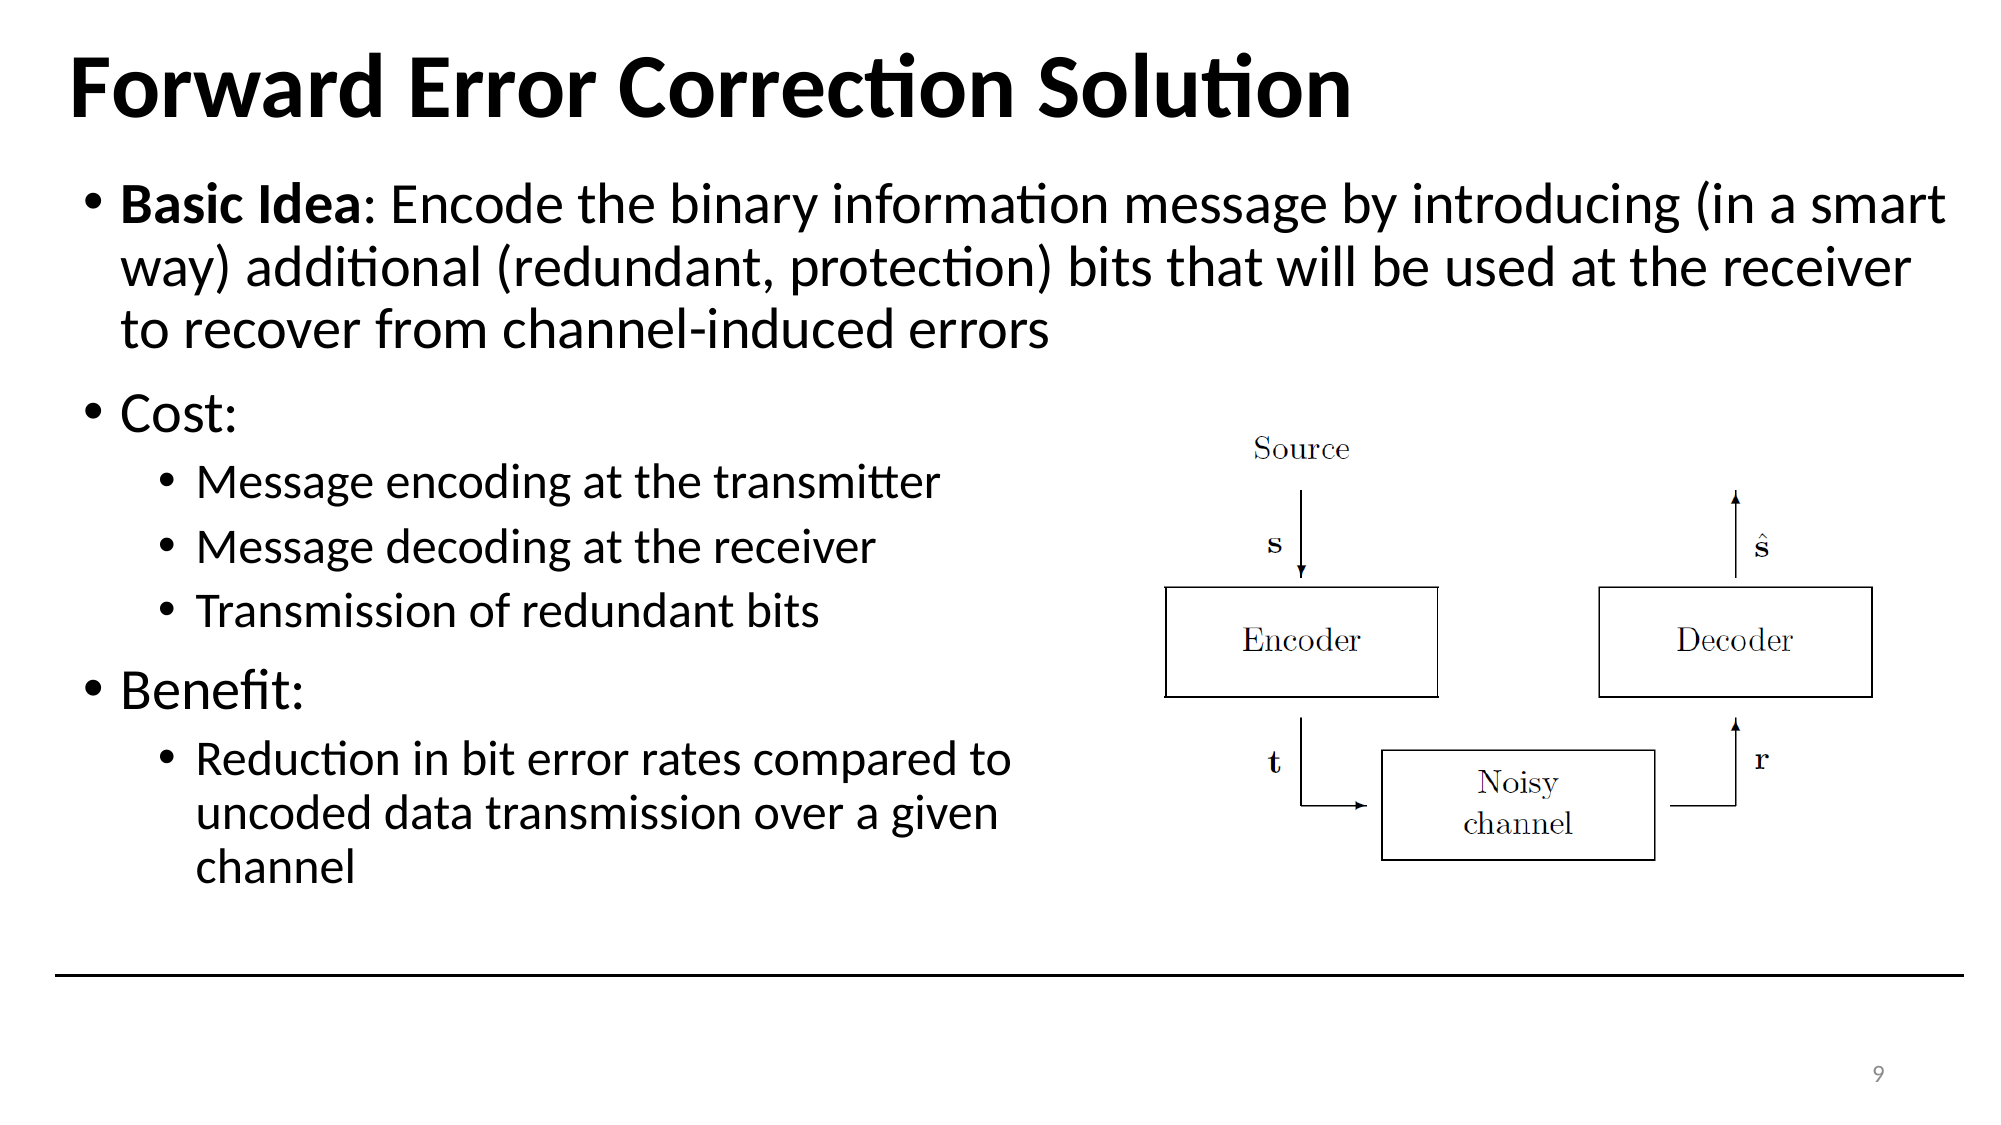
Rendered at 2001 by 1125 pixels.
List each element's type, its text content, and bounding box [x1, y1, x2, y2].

title Forward Error Correction Solution [55, 14, 1964, 161]
text_box Basic Idea: Encode the binary information message by introducing (in a smart way) additional (redundant, protection) bits that will be used at the receiver to recover from channel-induced errors Cost: Message encoding at the transmitter Message decoding at the receiver Transmission of redundant bits Benefit: Reduction in bit error rates compared to uncoded data transmission over a given channel [68, 165, 1977, 976]
picture [1106, 408, 1922, 896]
